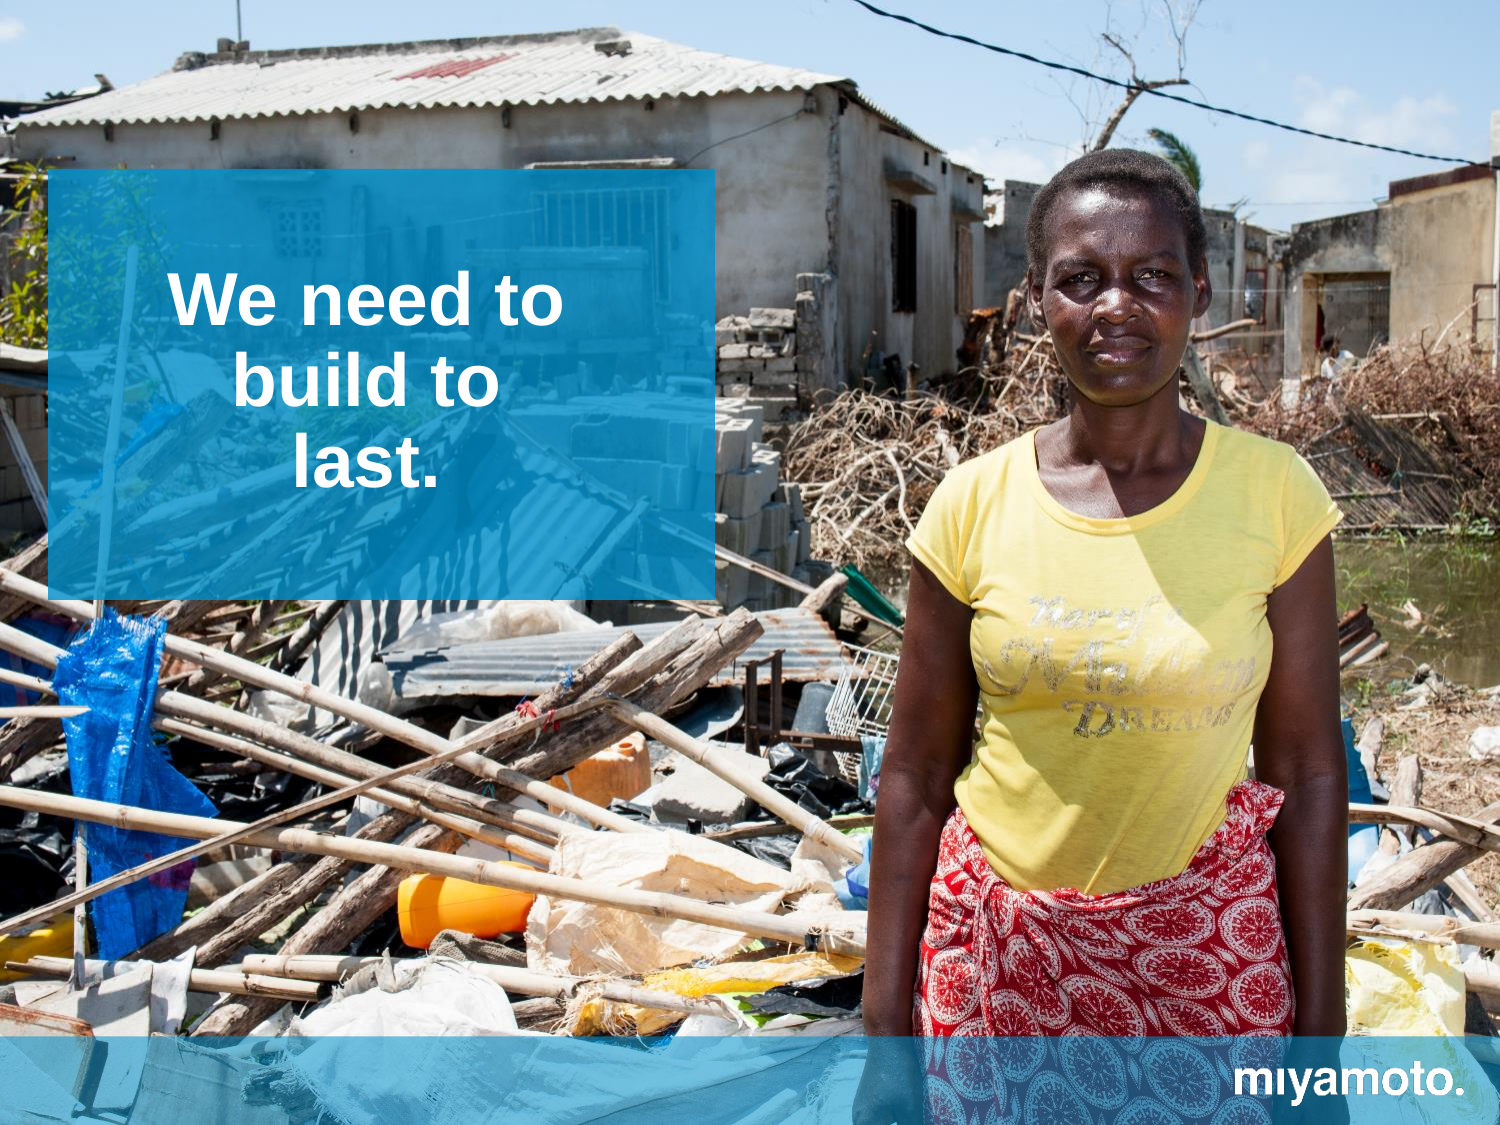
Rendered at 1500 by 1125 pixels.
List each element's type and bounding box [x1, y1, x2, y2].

picture [0, 0, 1500, 1036]
text_box [0, 1036, 1500, 1125]
